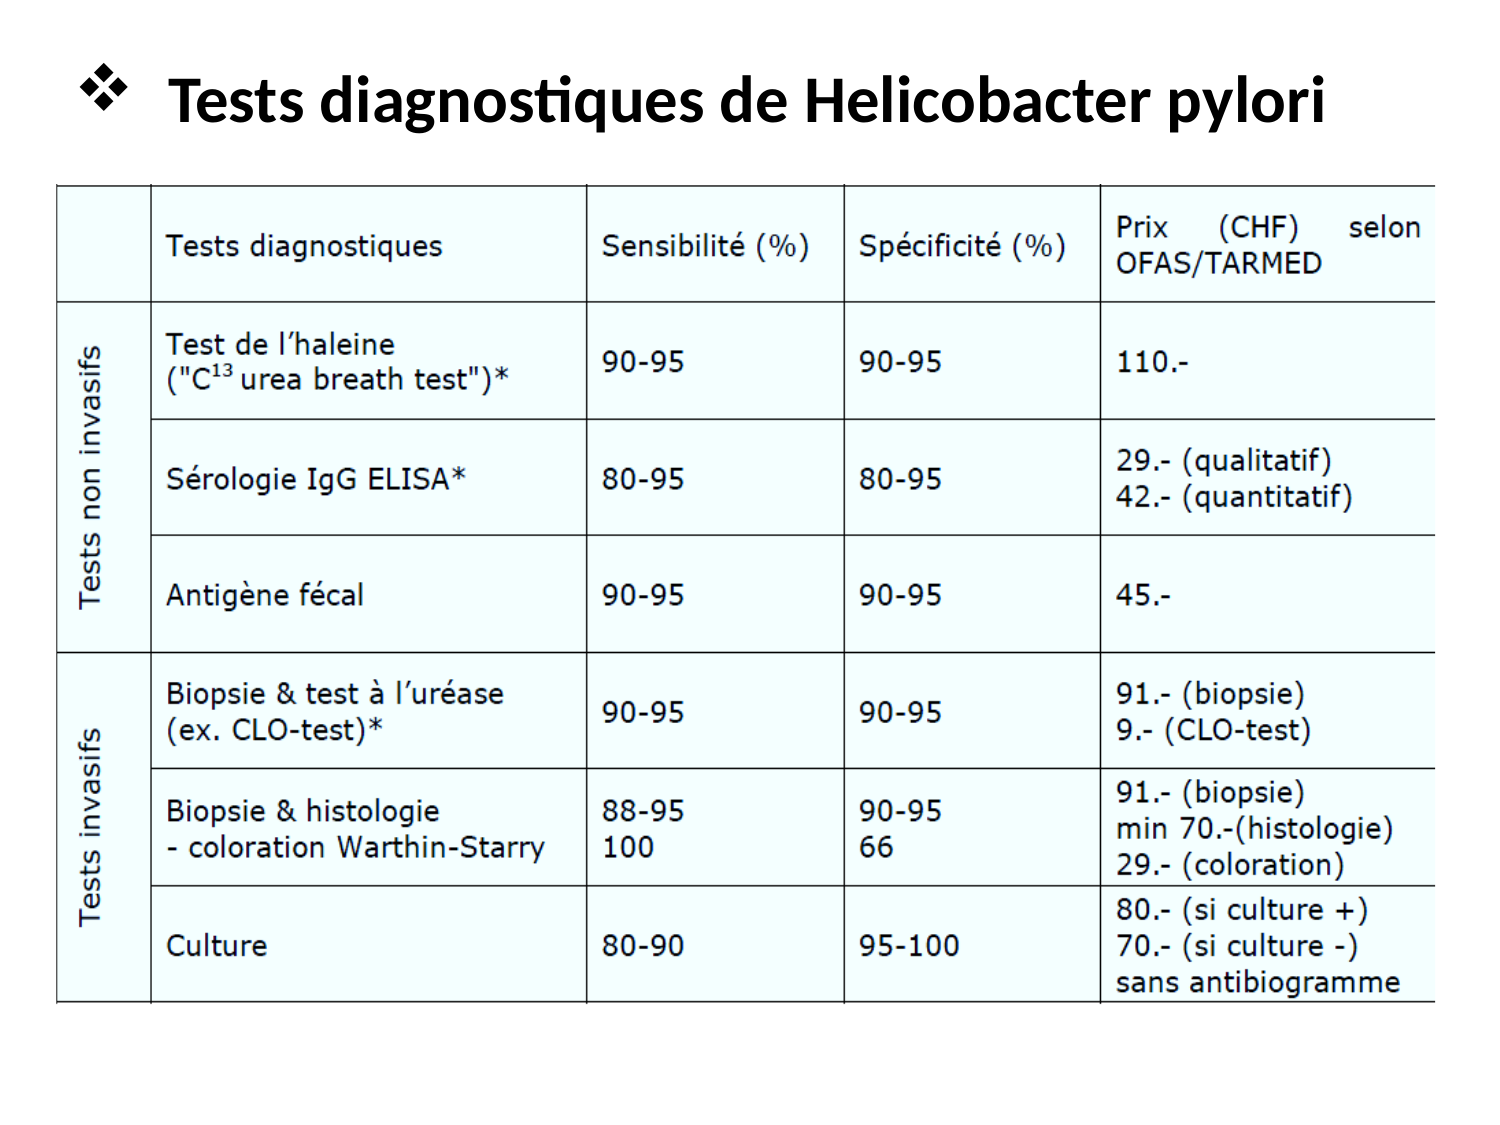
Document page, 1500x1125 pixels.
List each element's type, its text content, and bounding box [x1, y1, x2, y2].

title Tests diagnostiques de Helicobacter pylori [59, 30, 1365, 161]
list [56, 184, 1436, 1006]
